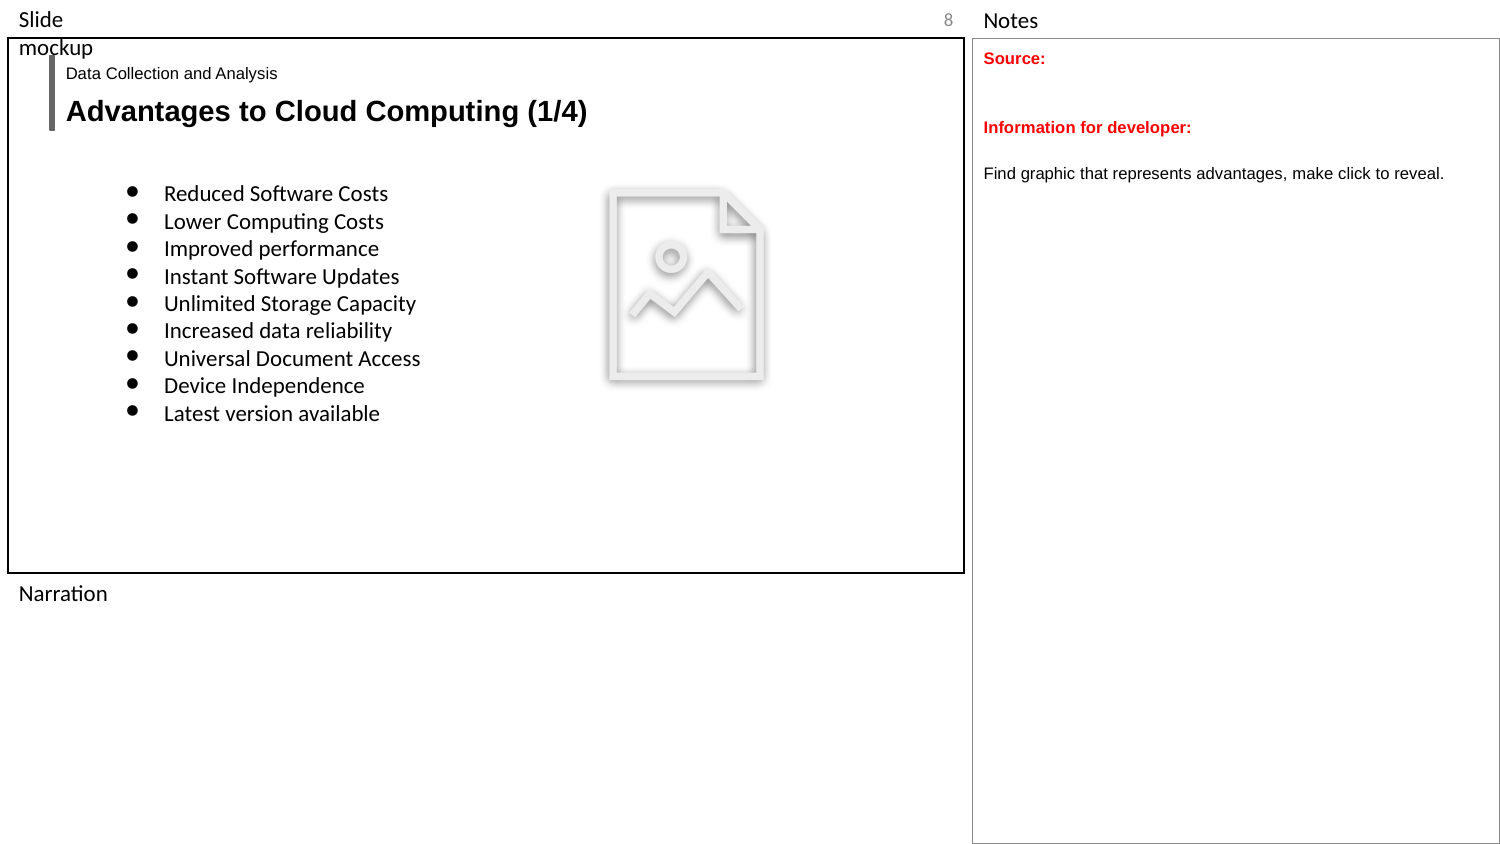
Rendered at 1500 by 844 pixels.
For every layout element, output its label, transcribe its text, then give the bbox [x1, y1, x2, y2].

text_box Reduced Software Costs Lower Computing Costs Improved performance Instant Software Updates Unlimited Storage Capacity Increased data reliability Universal Document Access Device Independence Latest version available [96, 167, 809, 438]
text_box [50, 55, 55, 130]
text_box Advantages to Cloud Computing (1/4) [54, 80, 688, 126]
picture [568, 167, 804, 403]
text_box Data Collection and Analysis [54, 51, 574, 91]
slide_number ‹#› [655, 0, 965, 38]
list Source: Information for developer: Find graphic that represents advantages, make click to reveal. [972, 38, 1500, 844]
